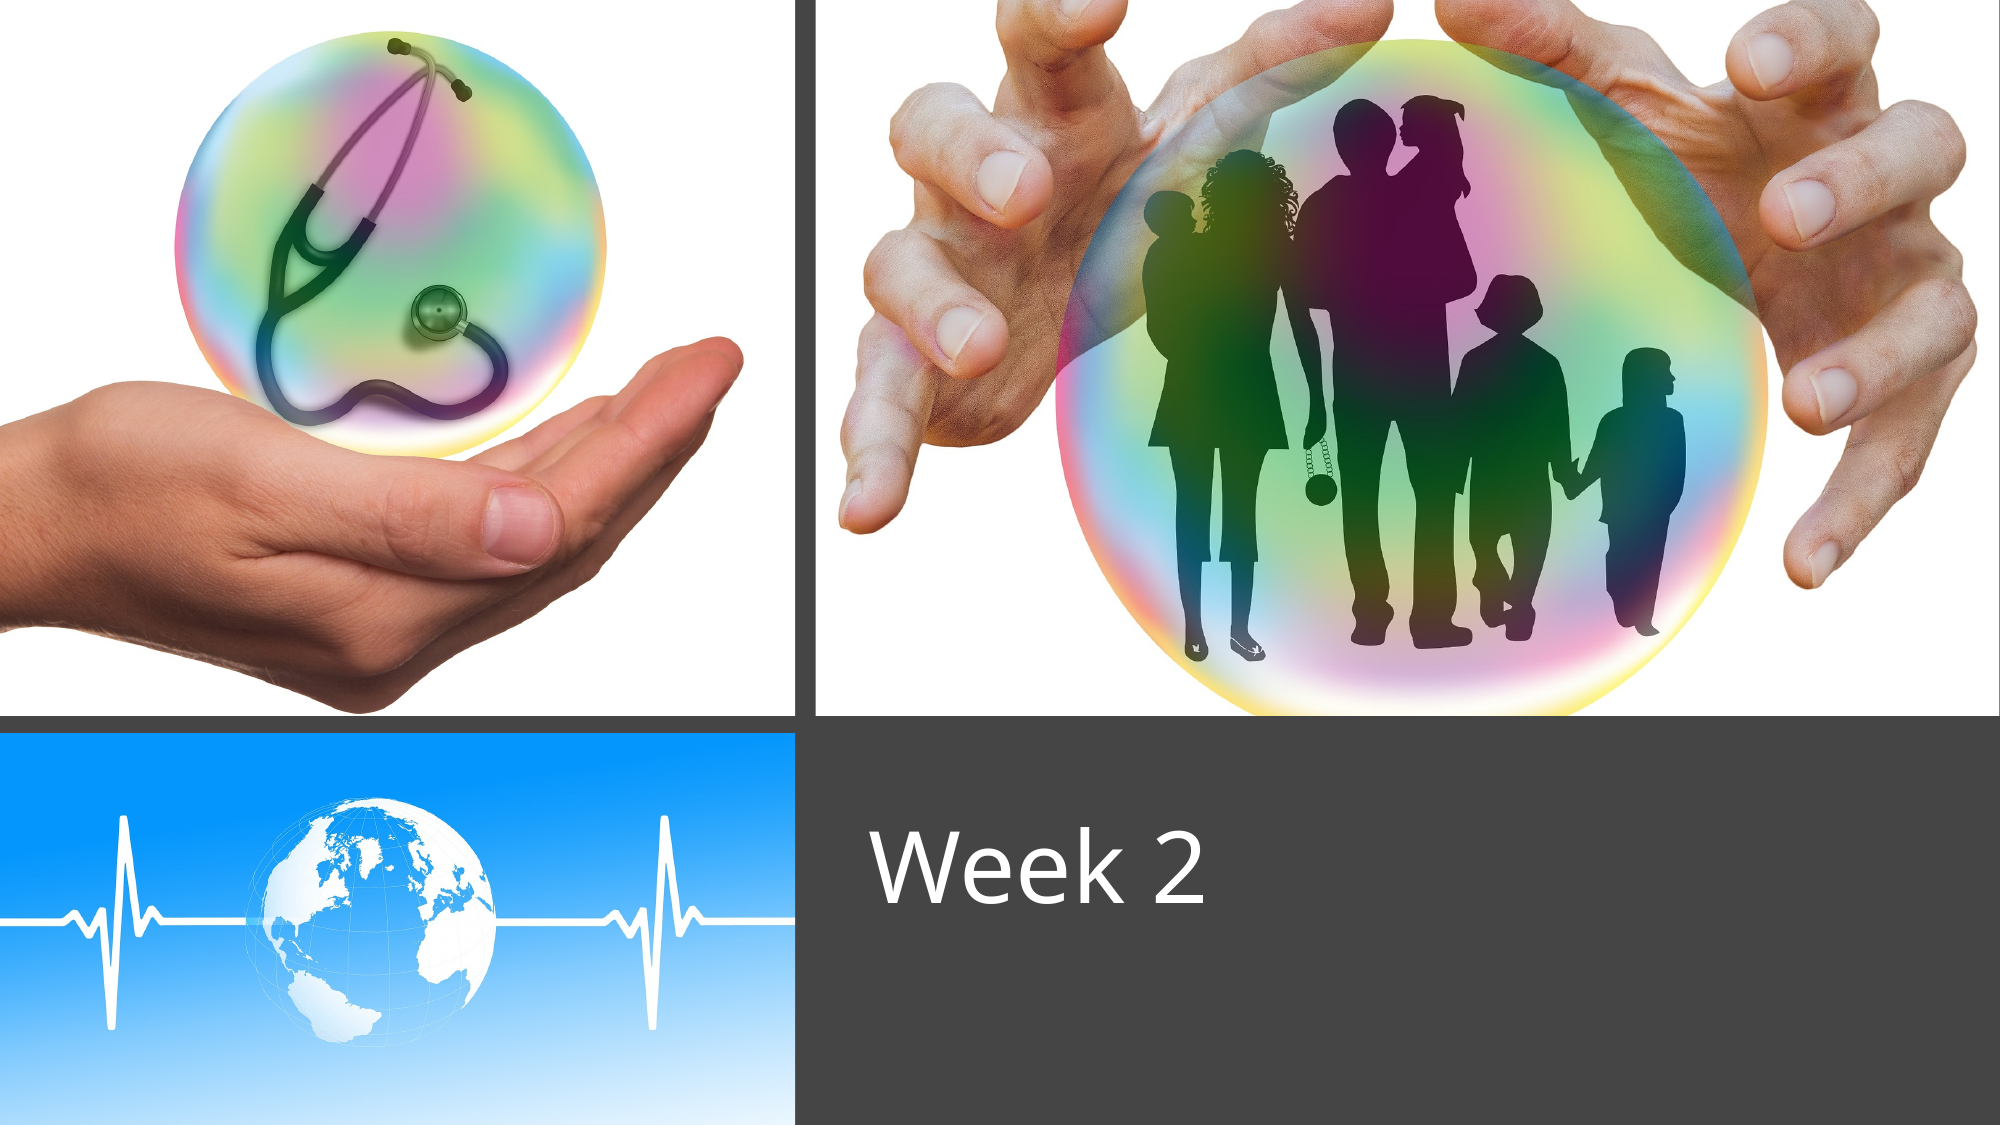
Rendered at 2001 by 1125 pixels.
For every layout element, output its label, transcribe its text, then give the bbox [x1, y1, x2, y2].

picture [0, 733, 796, 1125]
picture [0, 0, 796, 716]
picture [815, 0, 2000, 716]
title Week 2 [853, 765, 1943, 978]
